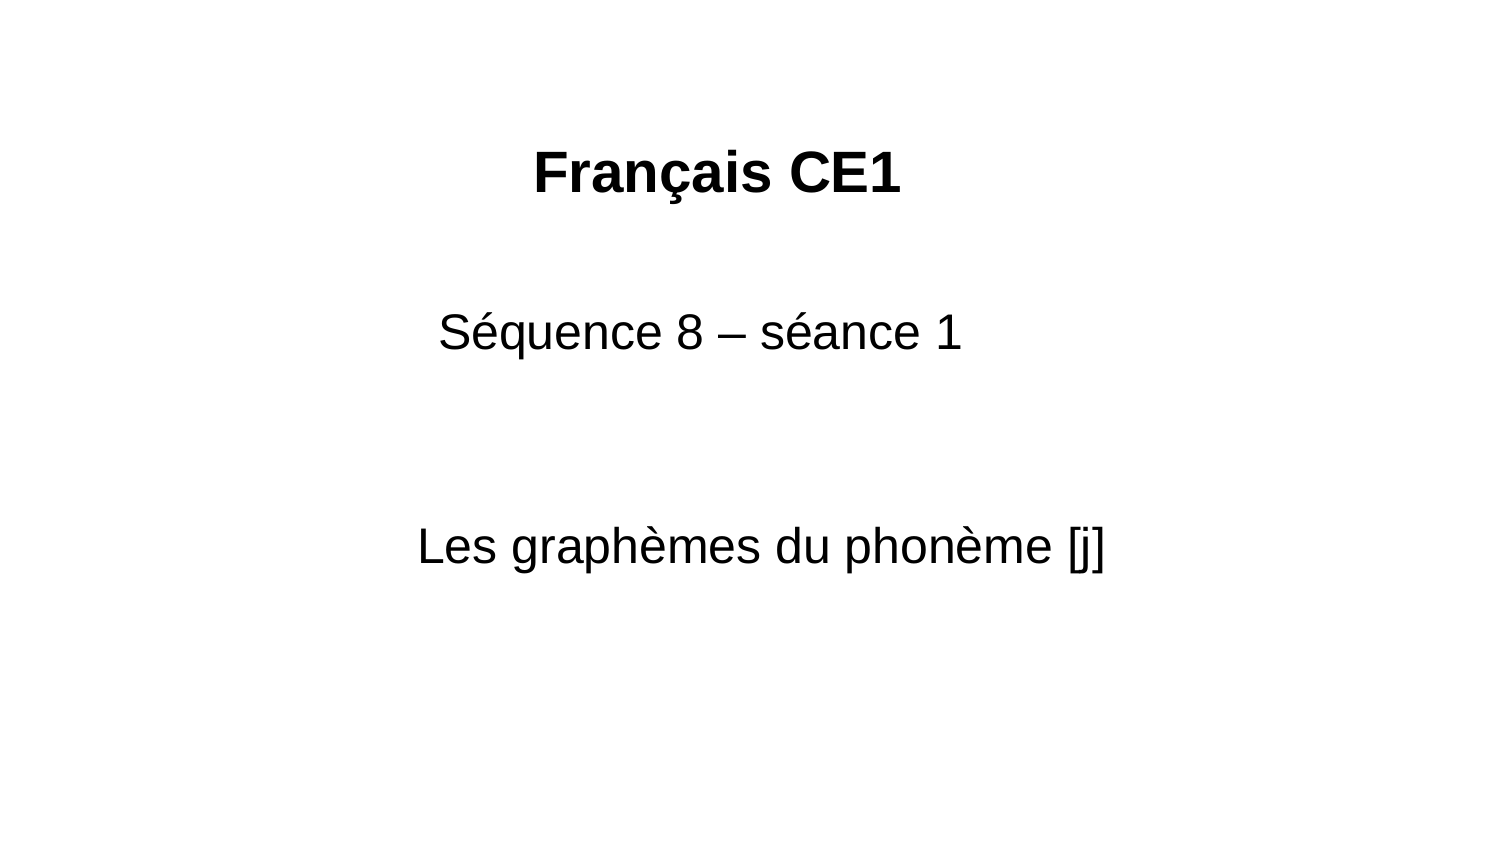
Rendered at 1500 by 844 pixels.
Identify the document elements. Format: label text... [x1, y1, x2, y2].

text_box Français CE1 [239, 126, 1197, 212]
text_box Séquence 8 – séance 1 [389, 291, 1040, 367]
text_box Les graphèmes du phonème [j] [64, 506, 1459, 581]
